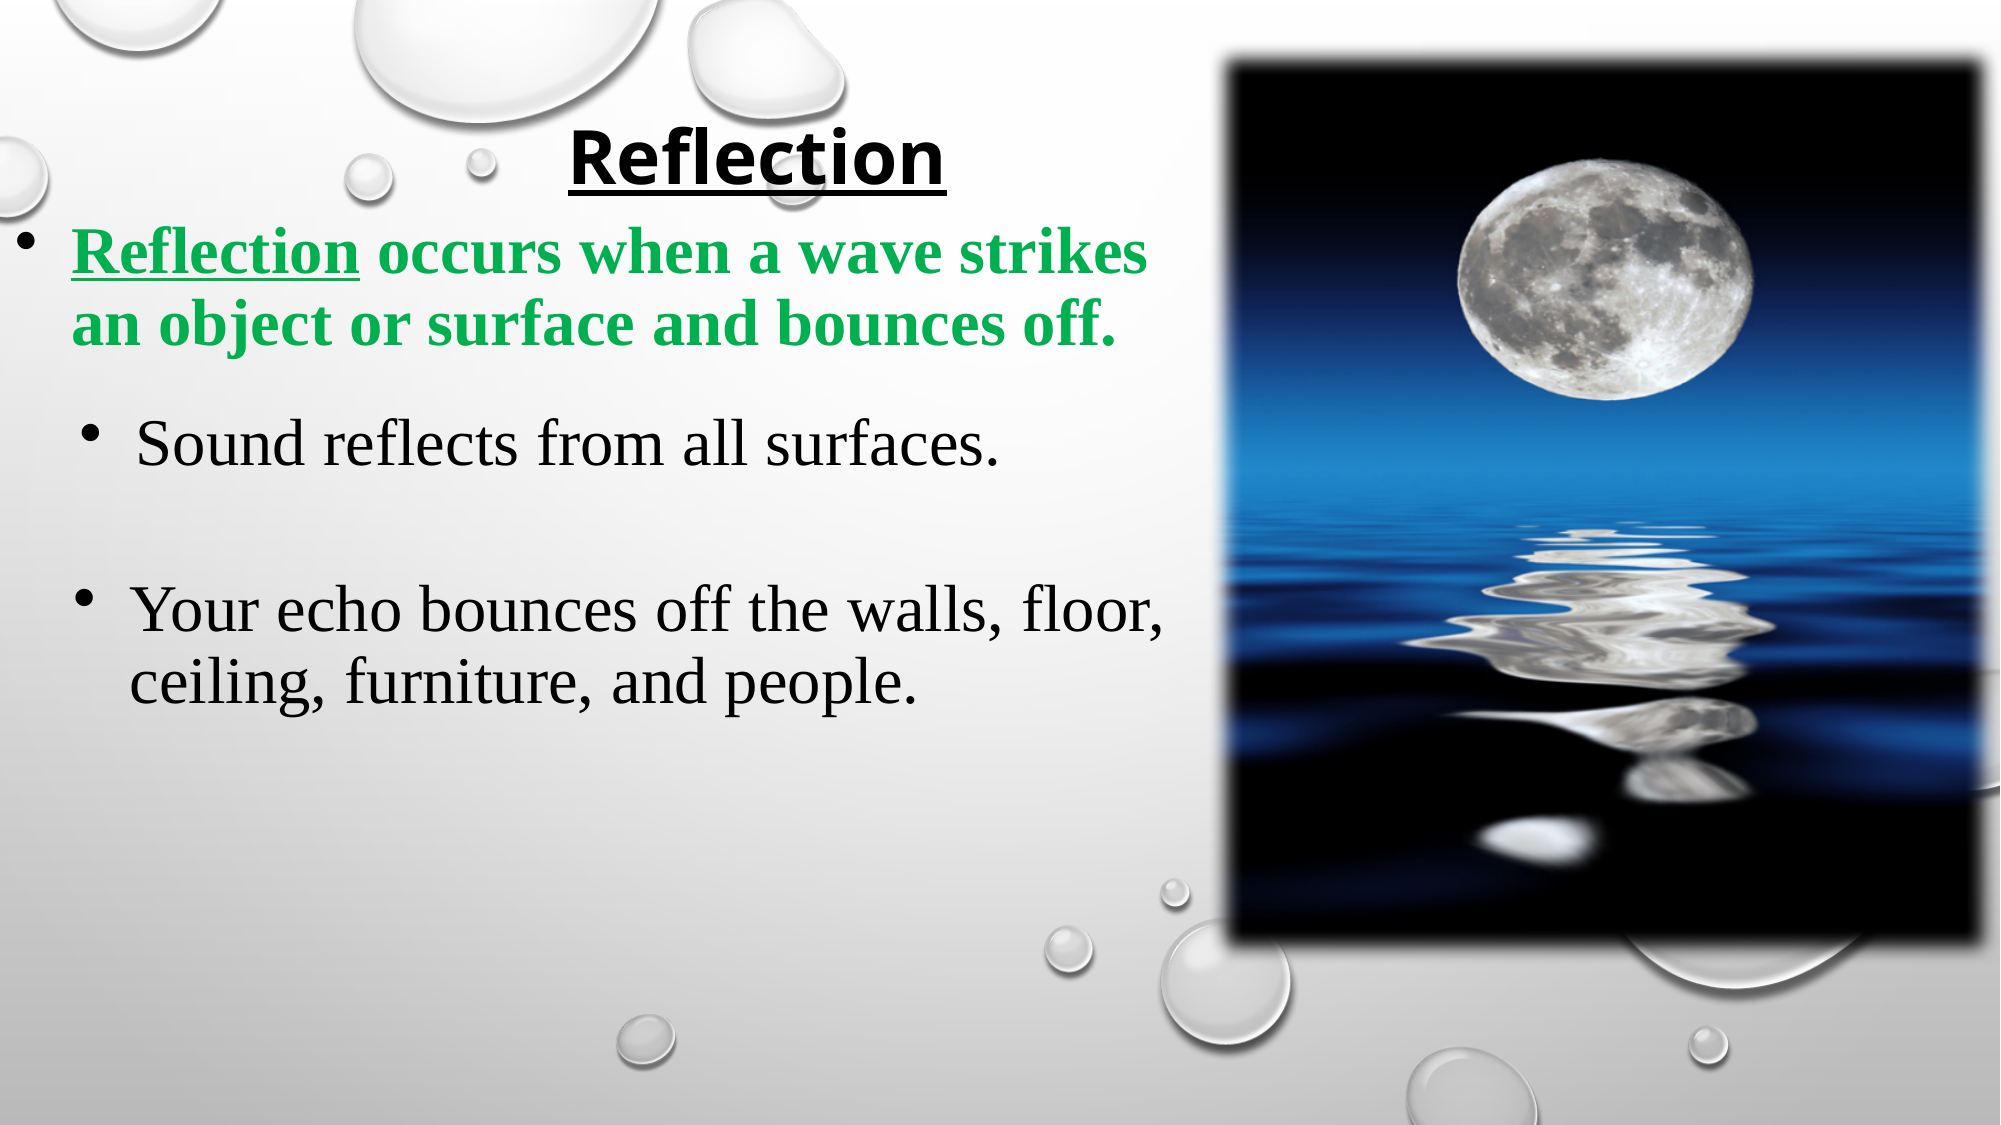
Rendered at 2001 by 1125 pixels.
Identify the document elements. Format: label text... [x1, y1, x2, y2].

text_box Reflection [552, 112, 963, 208]
text_box Your echo bounces off the walls, floor, ceiling, furniture, and people. [58, 566, 1202, 725]
text_box Sound reflects from all surfaces. [64, 400, 1202, 488]
picture [0, 0, 2000, 1125]
text_box Reflection occurs when a wave strikes an object or surface and bounces off. [0, 208, 1202, 368]
